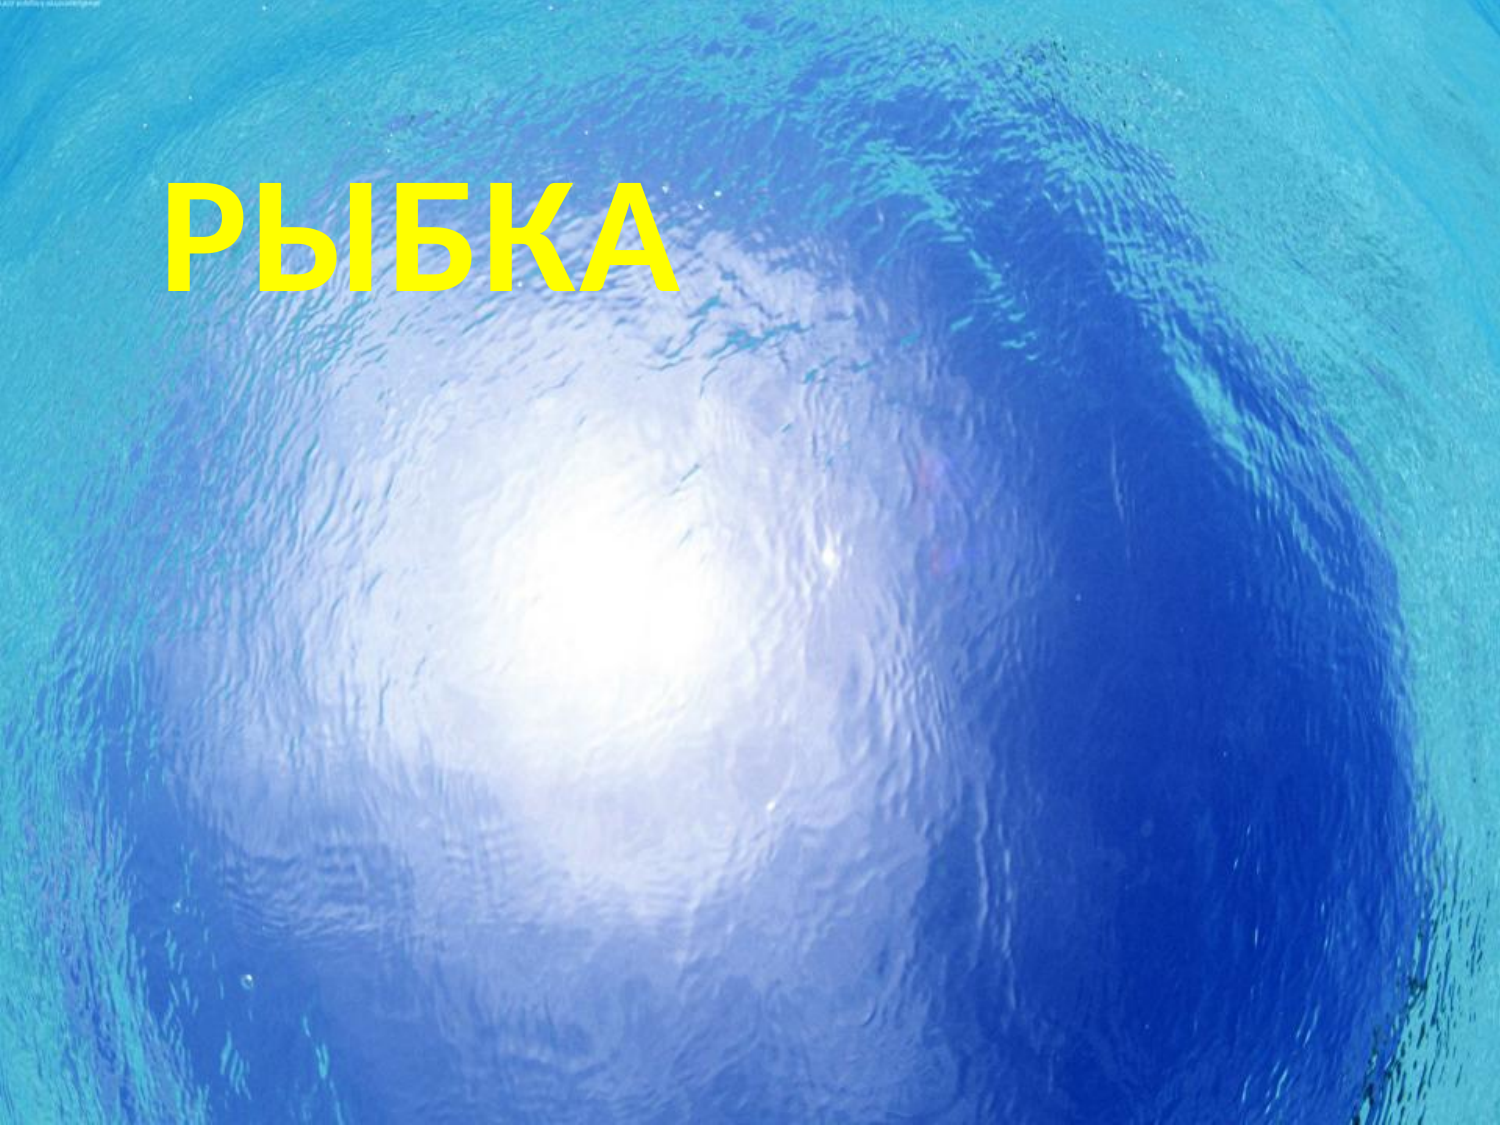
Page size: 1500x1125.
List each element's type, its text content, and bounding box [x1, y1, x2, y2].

text_box РЫБКА [144, 117, 697, 333]
picture [0, 0, 1500, 1125]
